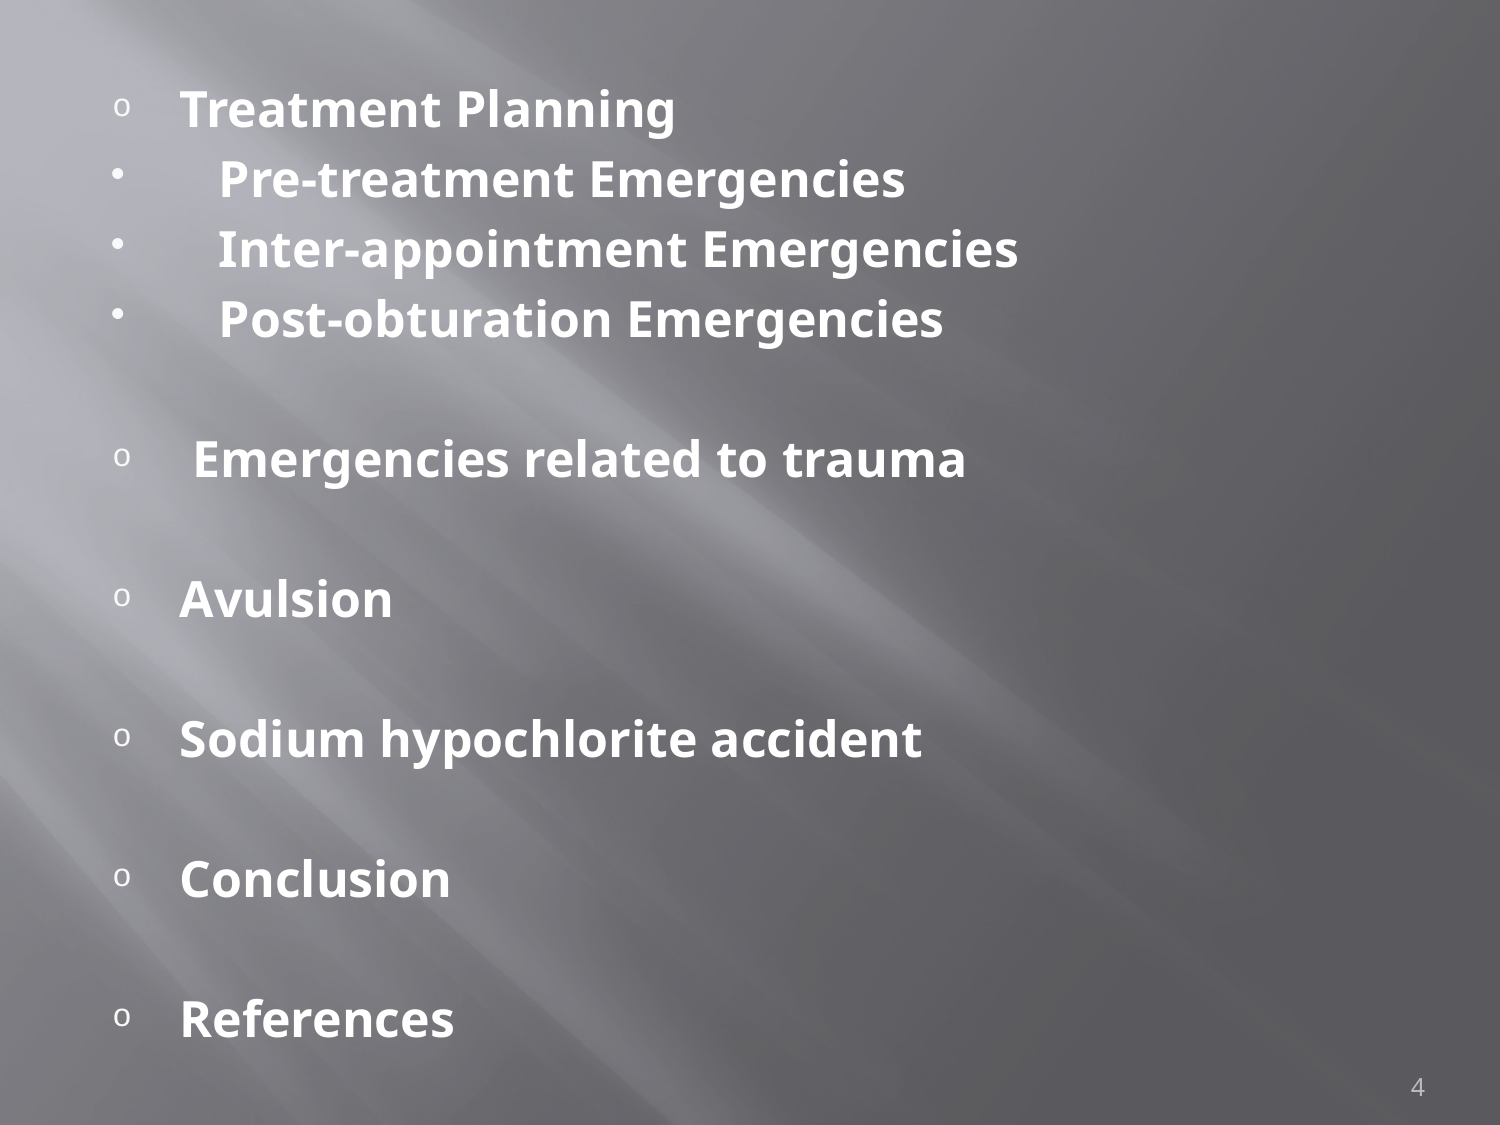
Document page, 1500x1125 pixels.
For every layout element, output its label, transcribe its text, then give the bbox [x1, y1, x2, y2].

list Treatment Planning Pre-treatment Emergencies Inter-appointment Emergencies Post-obturation Emergencies Emergencies related to trauma Avulsion Sodium hypochlorite accident Conclusion References [75, 70, 1425, 1090]
slide_number 4 [1299, 1052, 1425, 1113]
